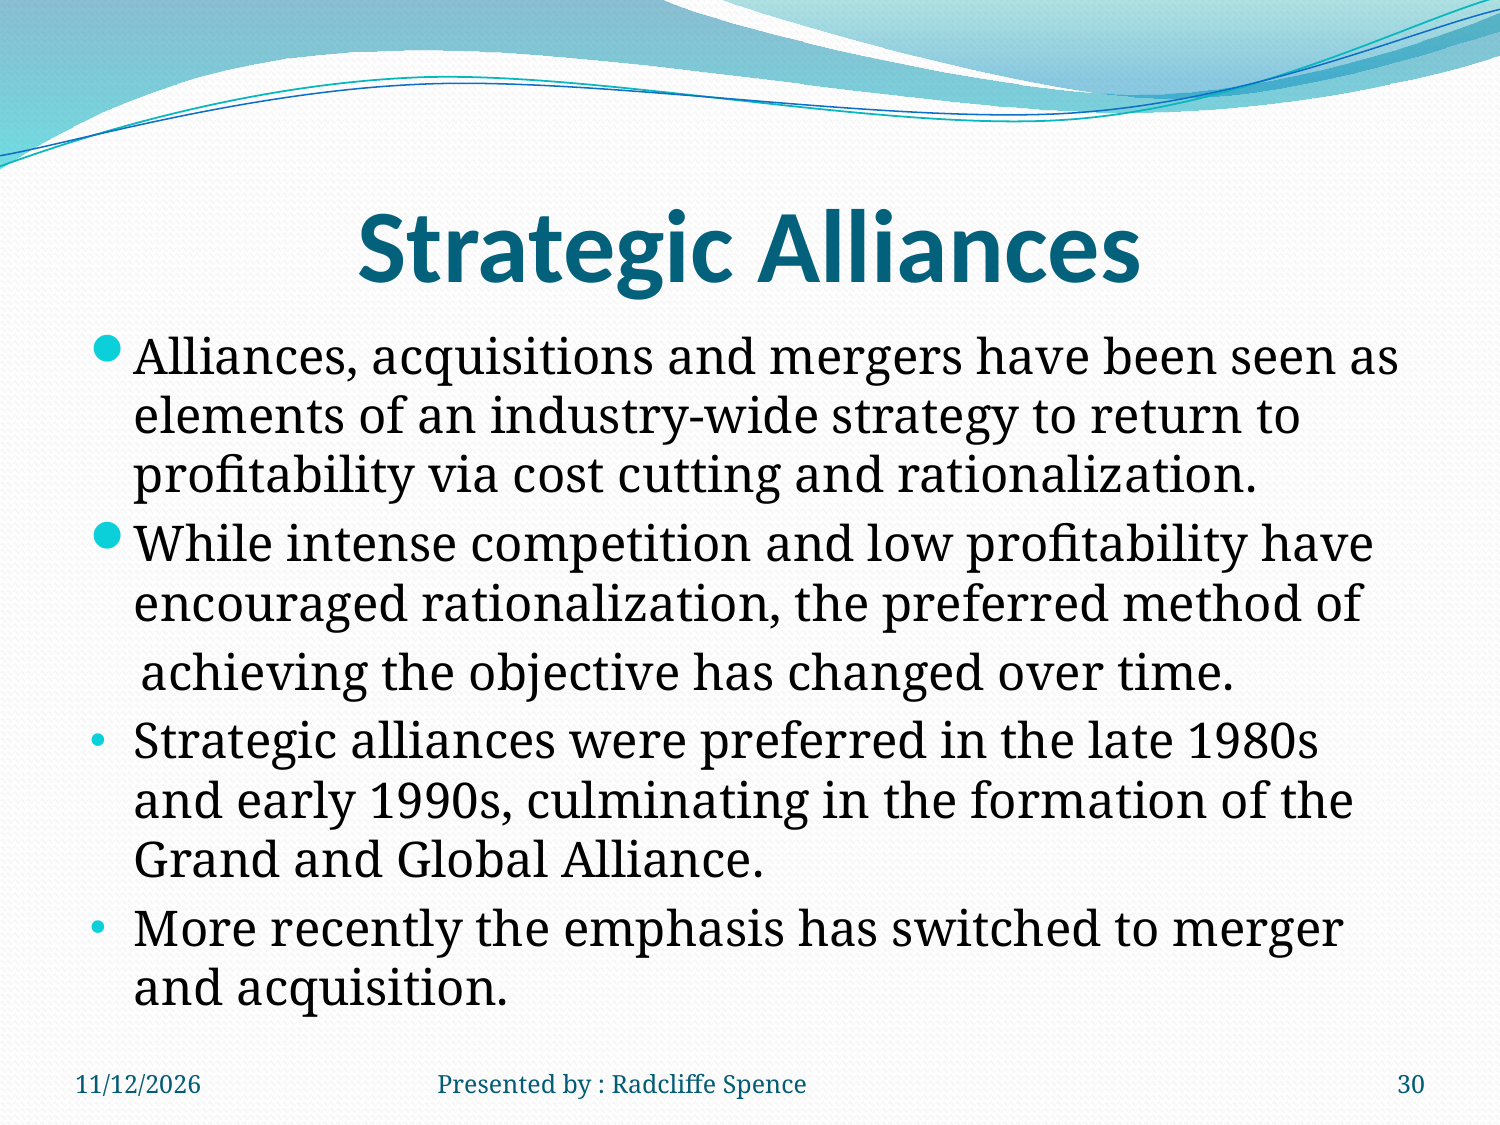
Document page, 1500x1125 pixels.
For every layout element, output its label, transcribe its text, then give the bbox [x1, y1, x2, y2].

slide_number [75, 1042, 425, 1103]
slide_number 30 [1299, 1042, 1425, 1103]
footer Presented by : Radcliffe Spence [437, 1042, 988, 1103]
title Strategic Alliances [75, 115, 1425, 303]
list Alliances, acquisitions and mergers have been seen as elements of an industry-wide strategy to return to profitability via cost cutting and rationalization. While intense competition and low profitability have encouraged rationalization, the preferred method of achieving the objective has changed over time. Strategic alliances were preferred in the late 1980s and early 1990s, culminating in the formation of the Grand and Global Alliance. More recently the emphasis has switched to merger and acquisition. [75, 317, 1425, 1038]
